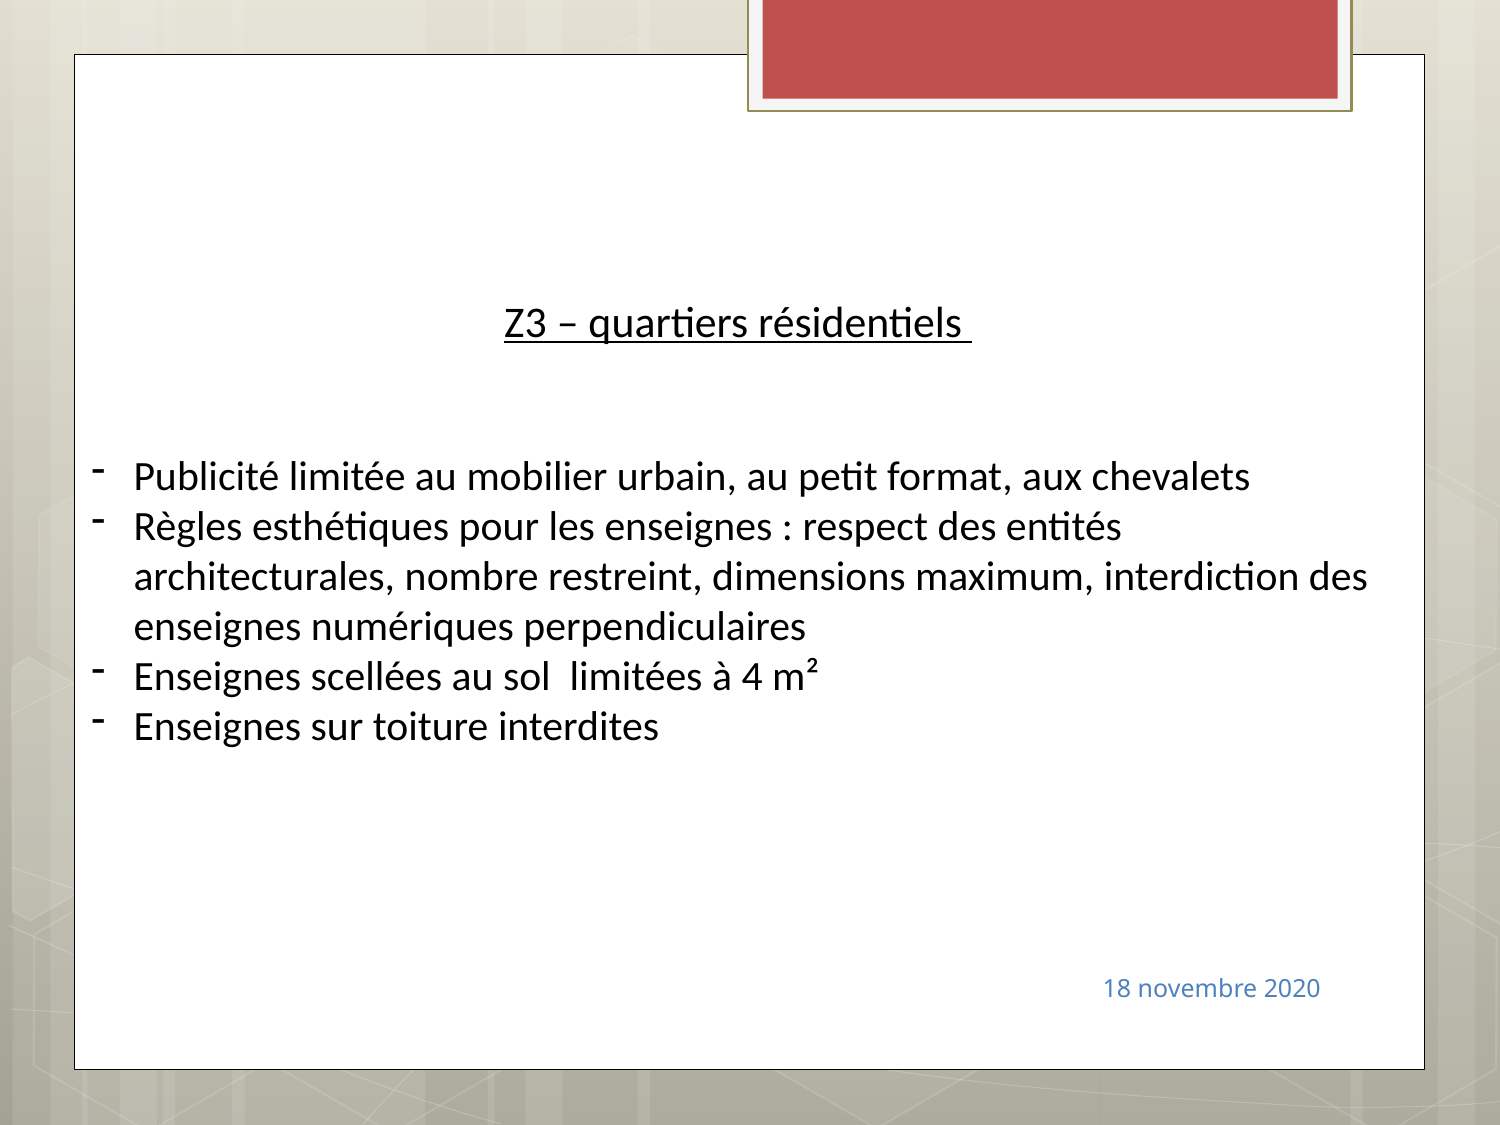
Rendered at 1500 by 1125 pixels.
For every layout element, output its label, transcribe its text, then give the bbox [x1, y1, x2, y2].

text_box Z3 – quartiers résidentiels Publicité limitée au mobilier urbain, au petit format, aux chevalets Règles esthétiques pour les enseignes : respect des entités architecturales, nombre restreint, dimensions maximum, interdiction des enseignes numériques perpendiculaires Enseignes scellées au sol limitées à 4 m² Enseignes sur toiture interdites [76, 181, 1400, 757]
footer 18 novembre 2020 [761, 960, 1336, 1020]
